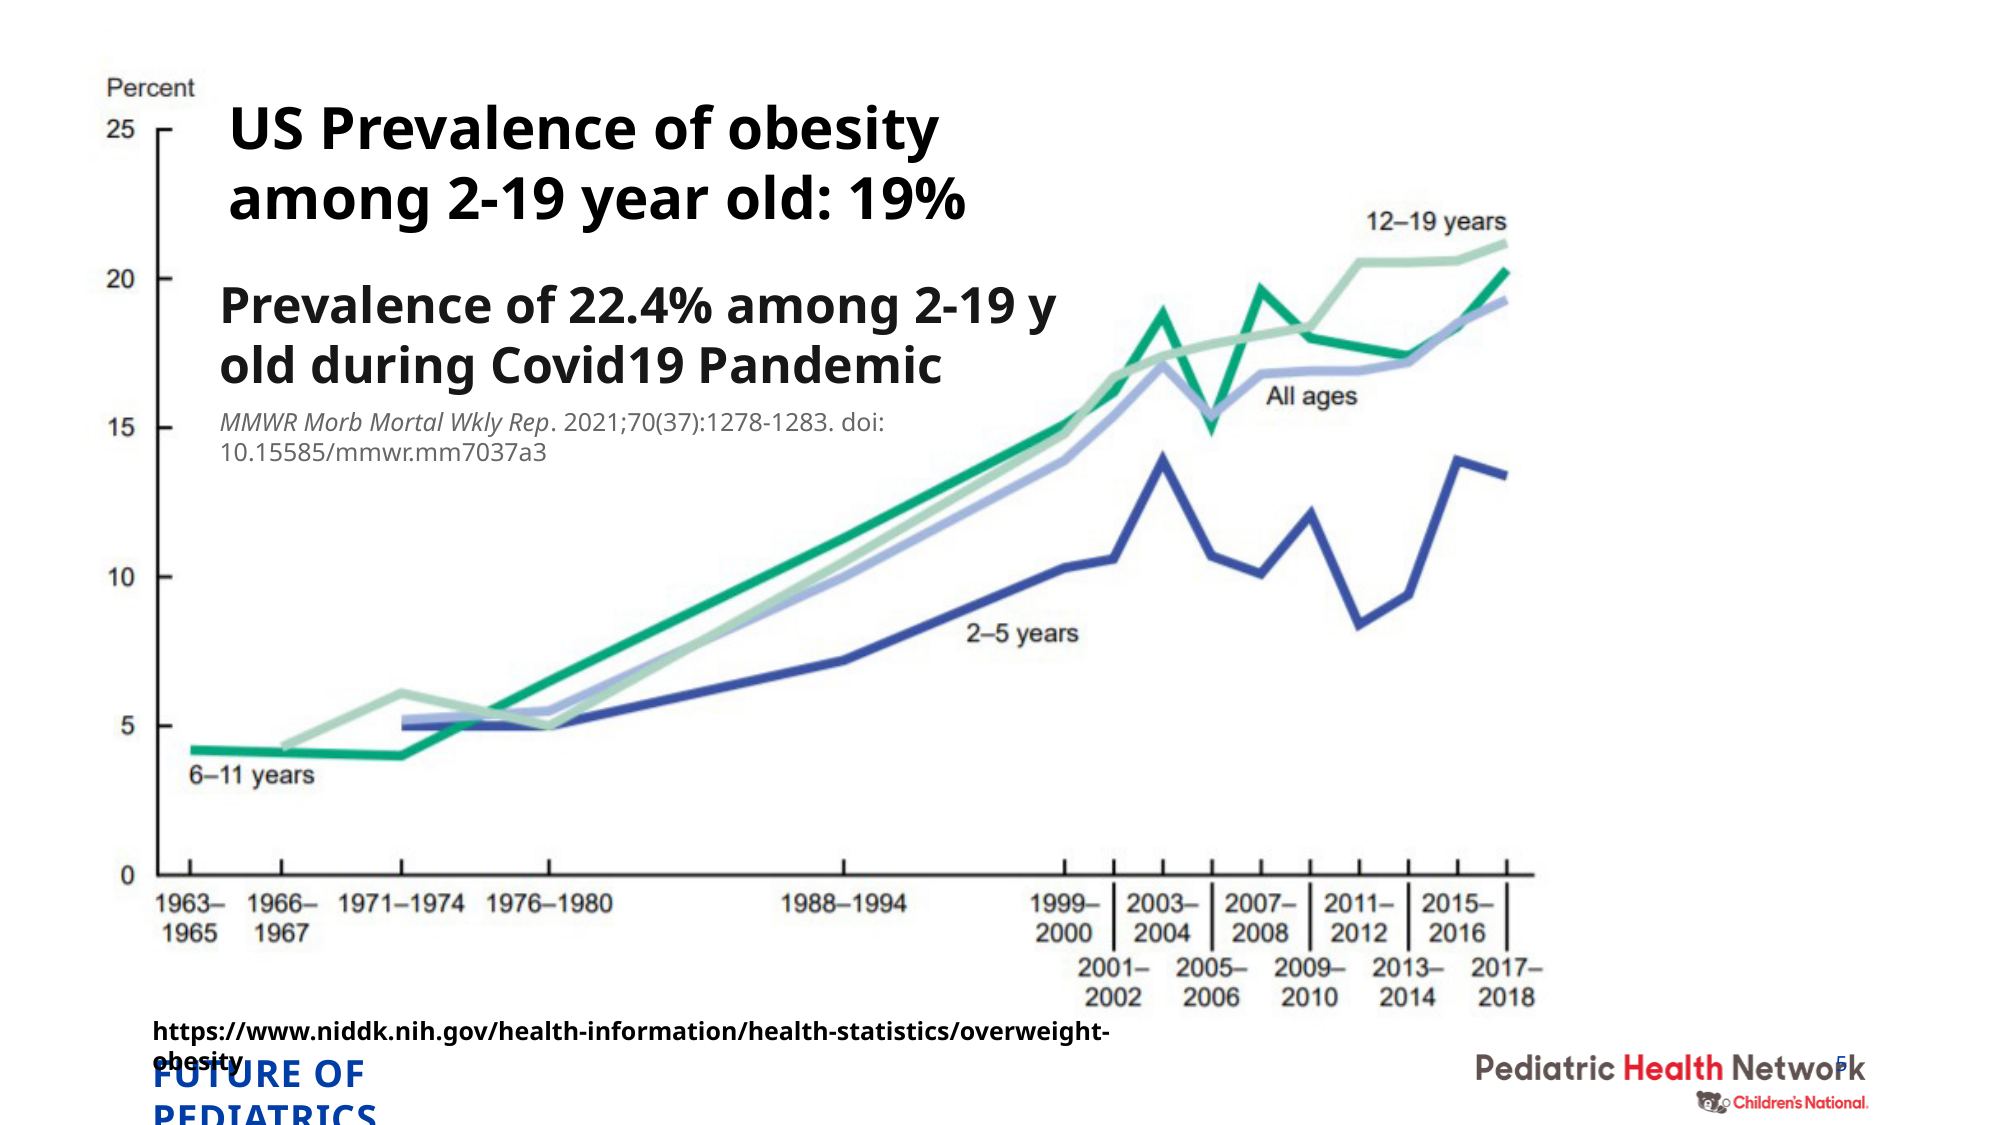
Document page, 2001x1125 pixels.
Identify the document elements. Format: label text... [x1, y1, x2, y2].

picture [61, 3, 1583, 1032]
picture [1467, 1043, 1875, 1125]
text_box https://www.niddk.nih.gov/health-information/health-statistics/overweight-obesity [137, 1032, 1179, 1084]
slide_number 5 [1412, 1035, 1863, 1095]
